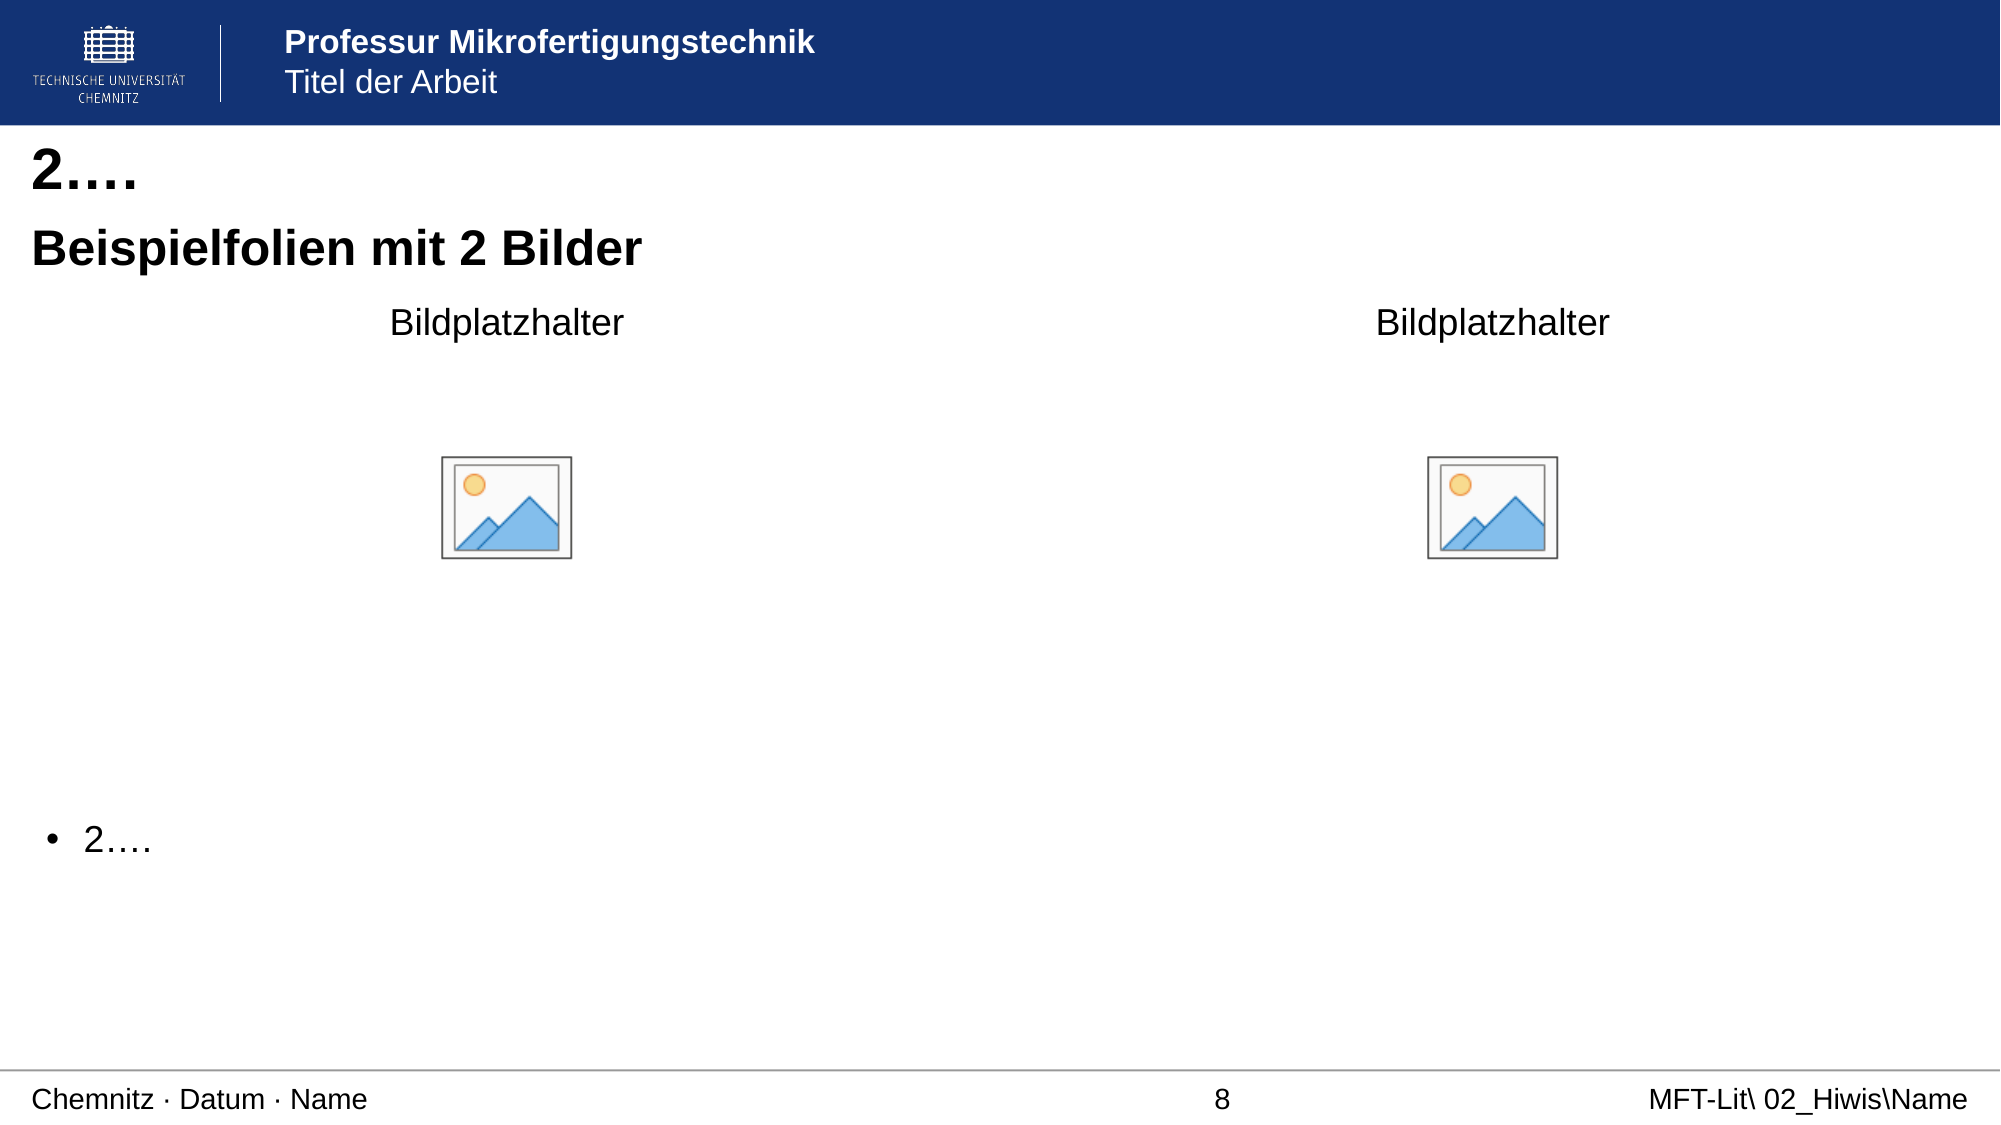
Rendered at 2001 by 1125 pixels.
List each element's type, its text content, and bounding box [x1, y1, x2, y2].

list 2…. [31, 139, 1969, 211]
list Beispielfolien mit 2 Bilder [31, 222, 1969, 279]
picture [1017, 290, 1969, 727]
list 2…. [31, 813, 983, 1041]
picture [0, 0, 218, 136]
picture [31, 290, 983, 727]
